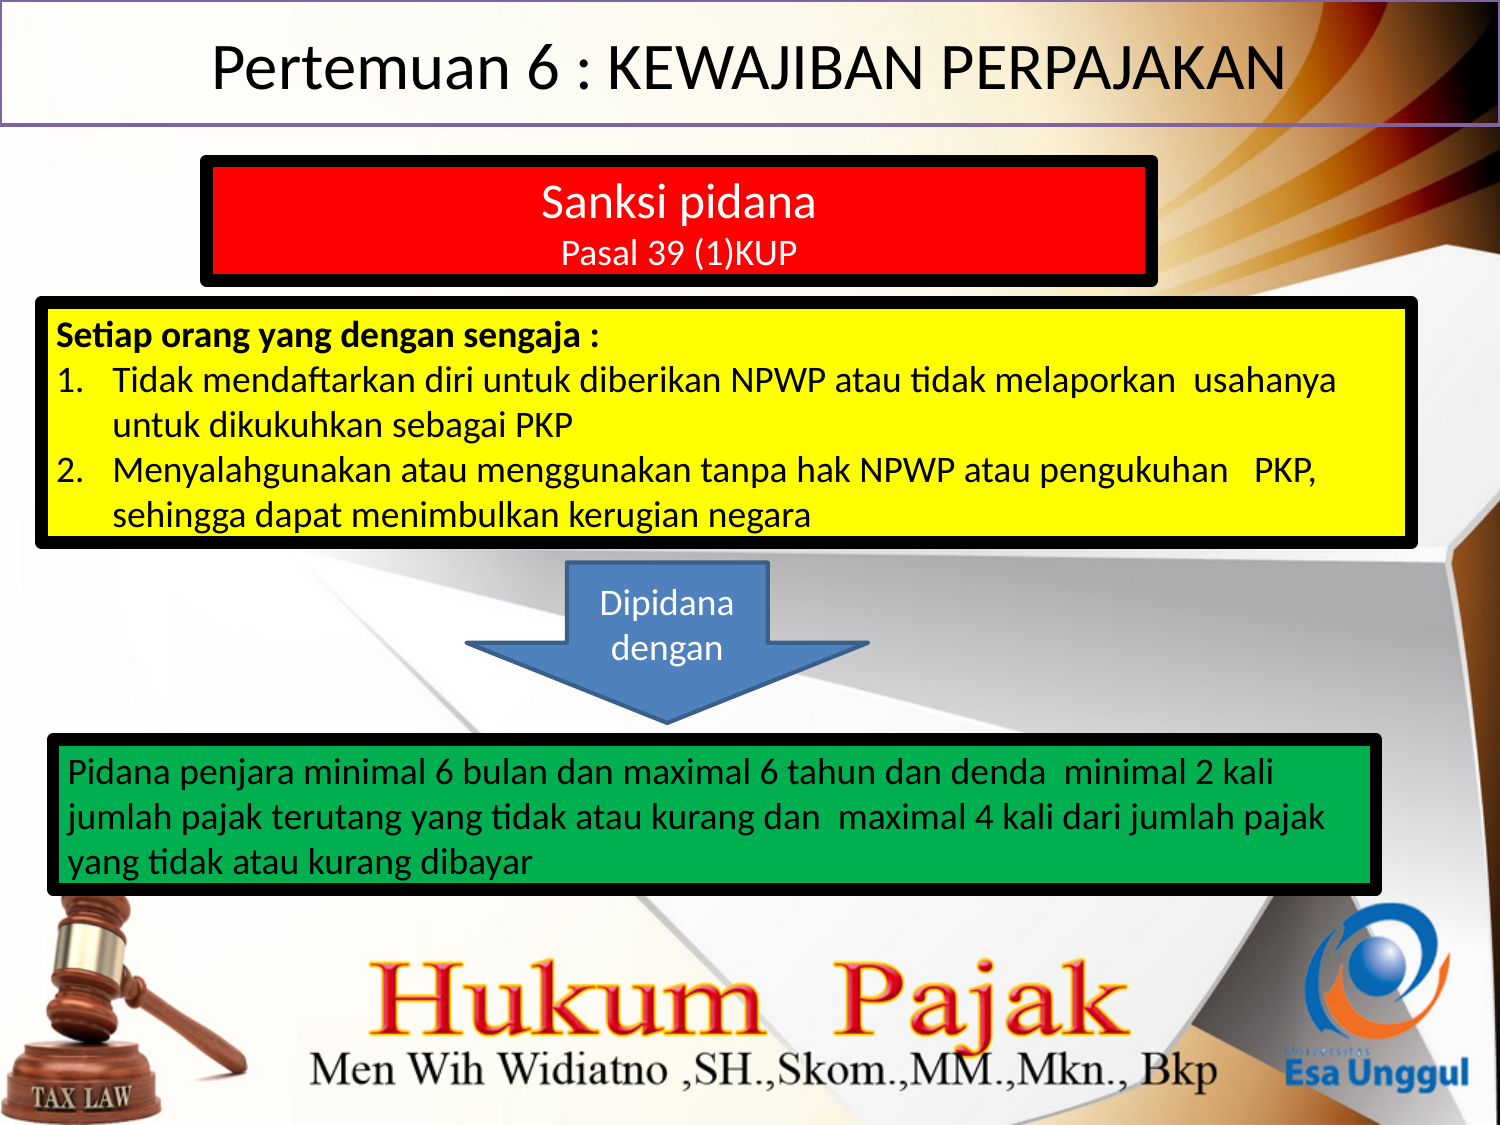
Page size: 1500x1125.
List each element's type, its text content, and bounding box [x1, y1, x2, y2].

text_box Setiap orang yang dengan sengaja : Tidak mendaftarkan diri untuk diberikan NPWP atau tidak melaporkan usahanya untuk dikukuhkan sebagai PKP Menyalahgunakan atau menggunakan tanpa hak NPWP atau pengukuhan PKP, sehingga dapat menimbulkan kerugian negara [41, 302, 1412, 543]
text_box Pidana penjara minimal 6 bulan dan maximal 6 tahun dan denda minimal 2 kali jumlah pajak terutang yang tidak atau kurang dan maximal 4 kali dari jumlah pajak yang tidak atau kurang dibayar [53, 739, 1376, 890]
text_box Sanksi pidana Pasal 39 (1)KUP [206, 160, 1152, 281]
picture [0, 127, 1500, 1125]
title Pertemuan 6 : KEWAJIBAN PERPAJAKAN [0, 0, 1500, 127]
text_box Dipidana dengan [464, 560, 871, 725]
